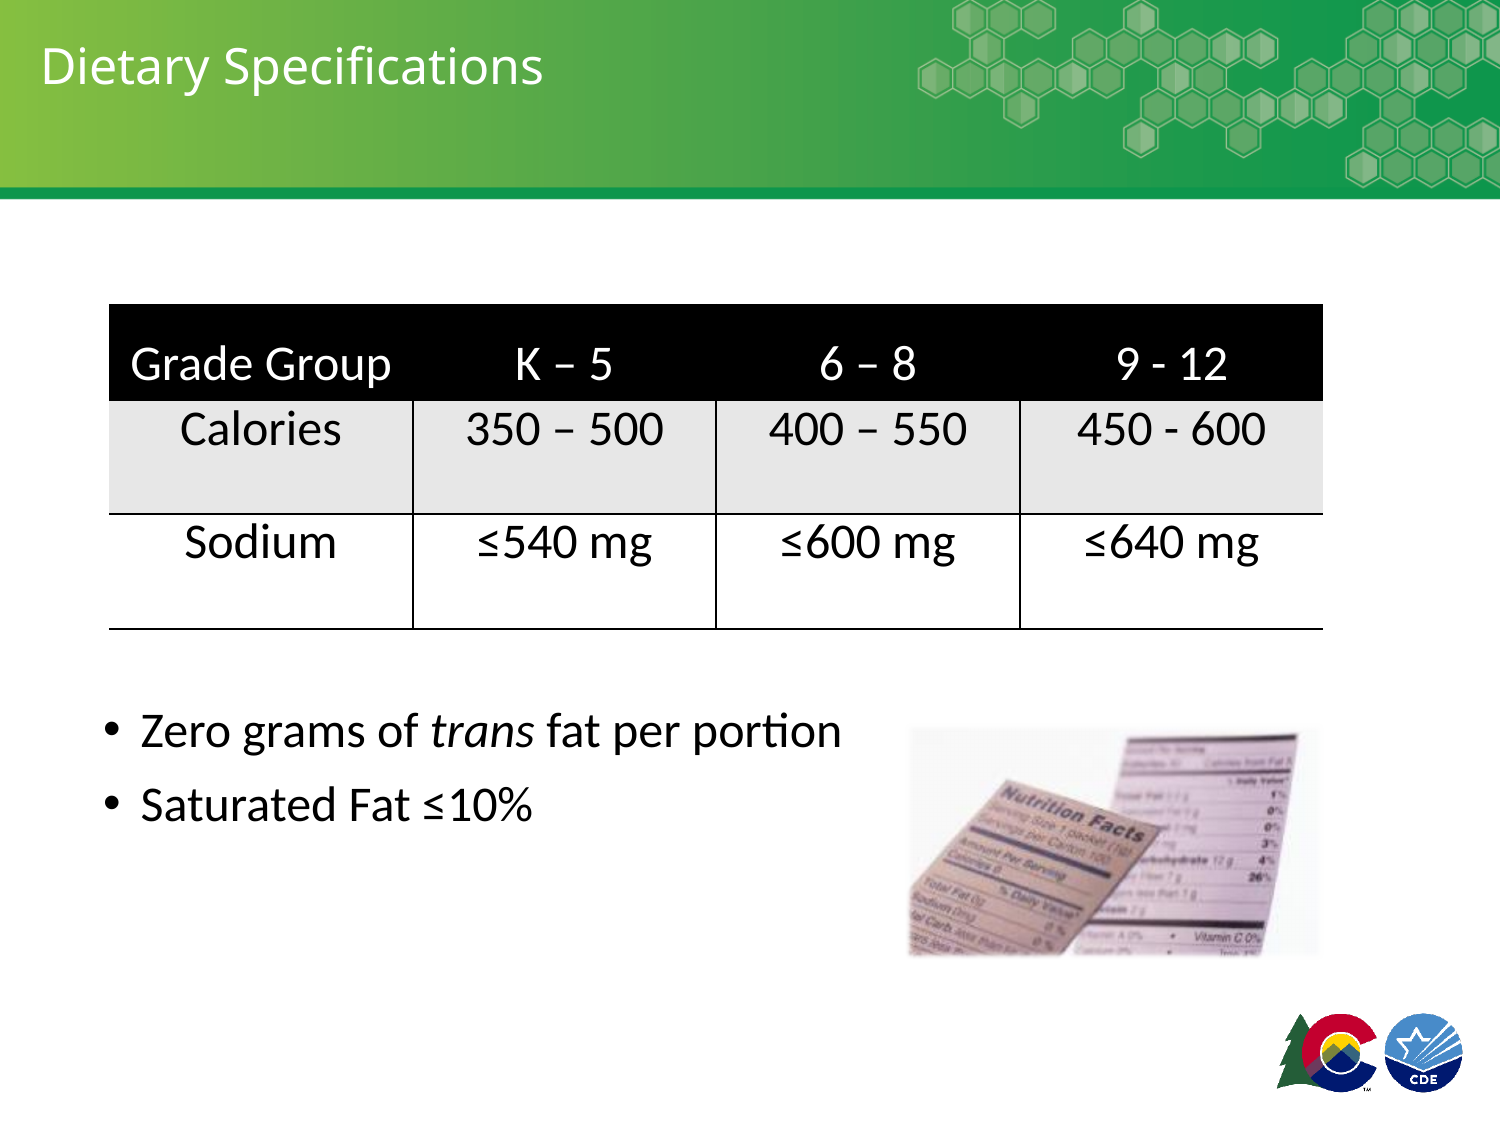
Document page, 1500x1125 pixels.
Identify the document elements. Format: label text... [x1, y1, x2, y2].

picture [0, 0, 1500, 200]
list Zero grams of trans fat per portion Saturated Fat ≤10% [103, 239, 1397, 1002]
picture [905, 723, 1324, 960]
table_header 9 - 12 [1021, 306, 1323, 400]
title Dietary Specifications [40, 41, 1038, 166]
table_cell Sodium [109, 515, 412, 628]
table_cell 400 – 550 [717, 401, 1019, 513]
picture [1275, 1012, 1463, 1093]
table_header K – 5 [414, 306, 715, 400]
table_cell ≤600 mg [717, 515, 1019, 628]
table_cell 450 - 600 [1021, 401, 1323, 513]
table_cell ≤540 mg [414, 515, 715, 628]
table_cell Calories [109, 401, 412, 513]
table_header 6 – 8 [717, 306, 1019, 400]
table_header Grade Group [109, 306, 412, 400]
table_cell ≤640 mg [1021, 515, 1323, 628]
table_cell 350 – 500 [414, 401, 715, 513]
